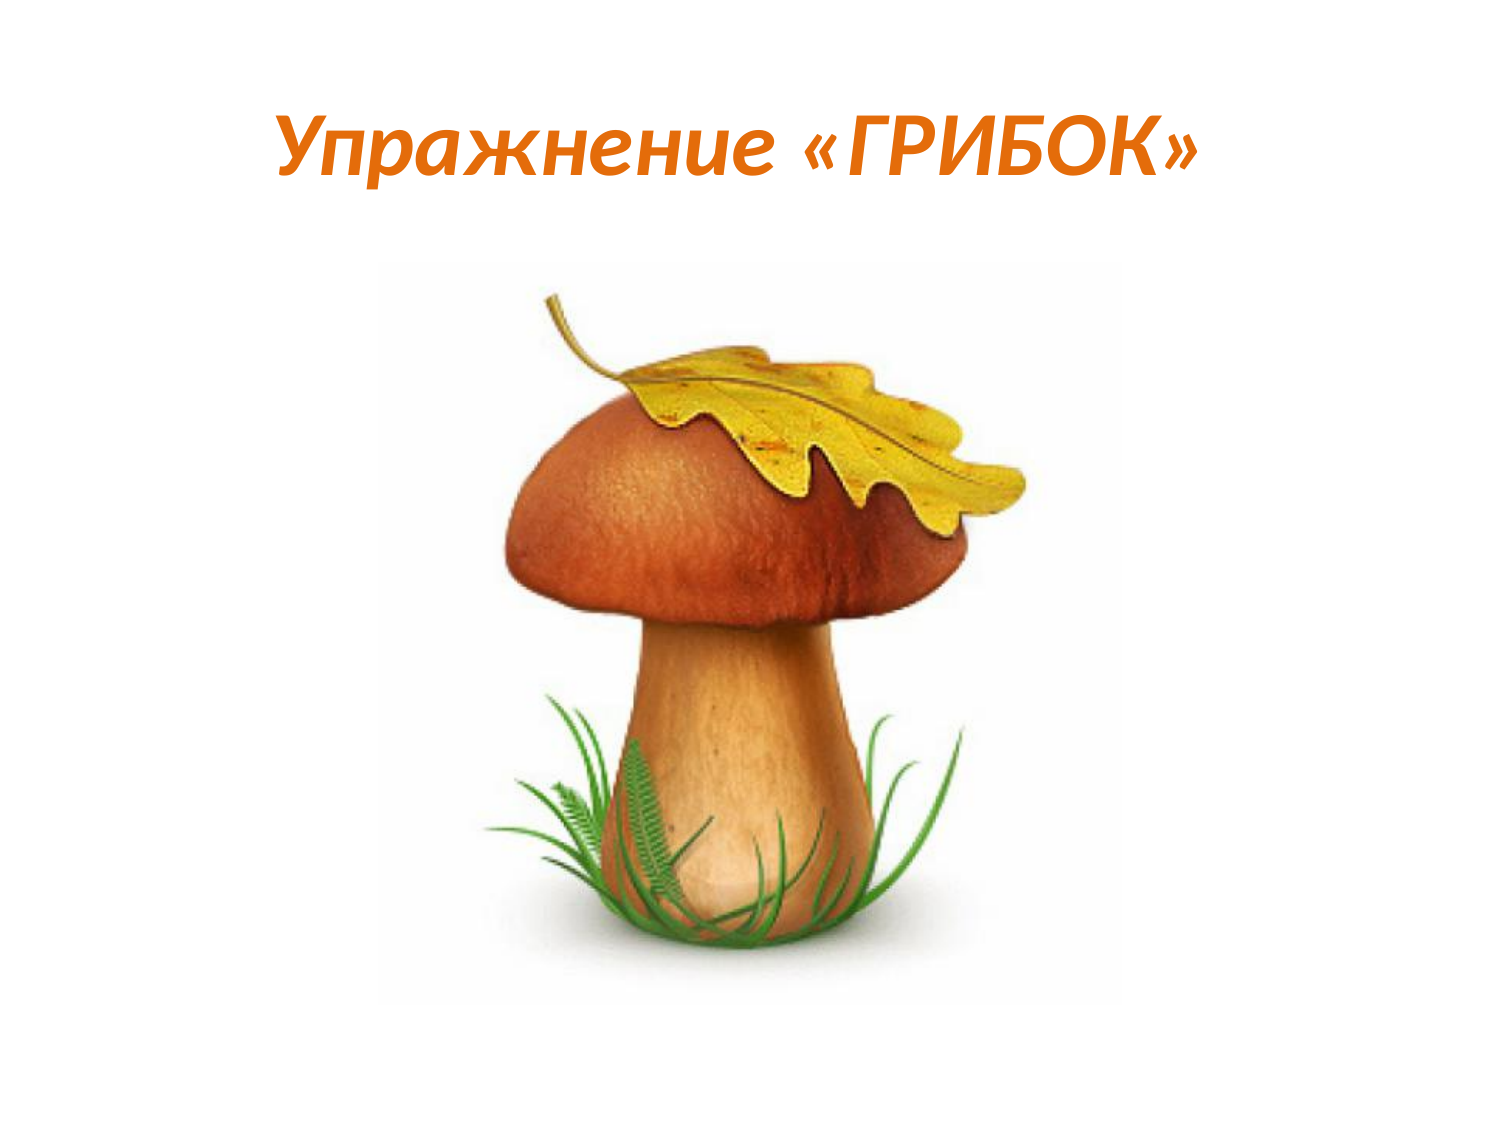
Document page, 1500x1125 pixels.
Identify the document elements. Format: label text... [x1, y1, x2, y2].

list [378, 262, 1122, 1006]
title Упражнение «ГРИБОК» [75, 45, 1425, 233]
